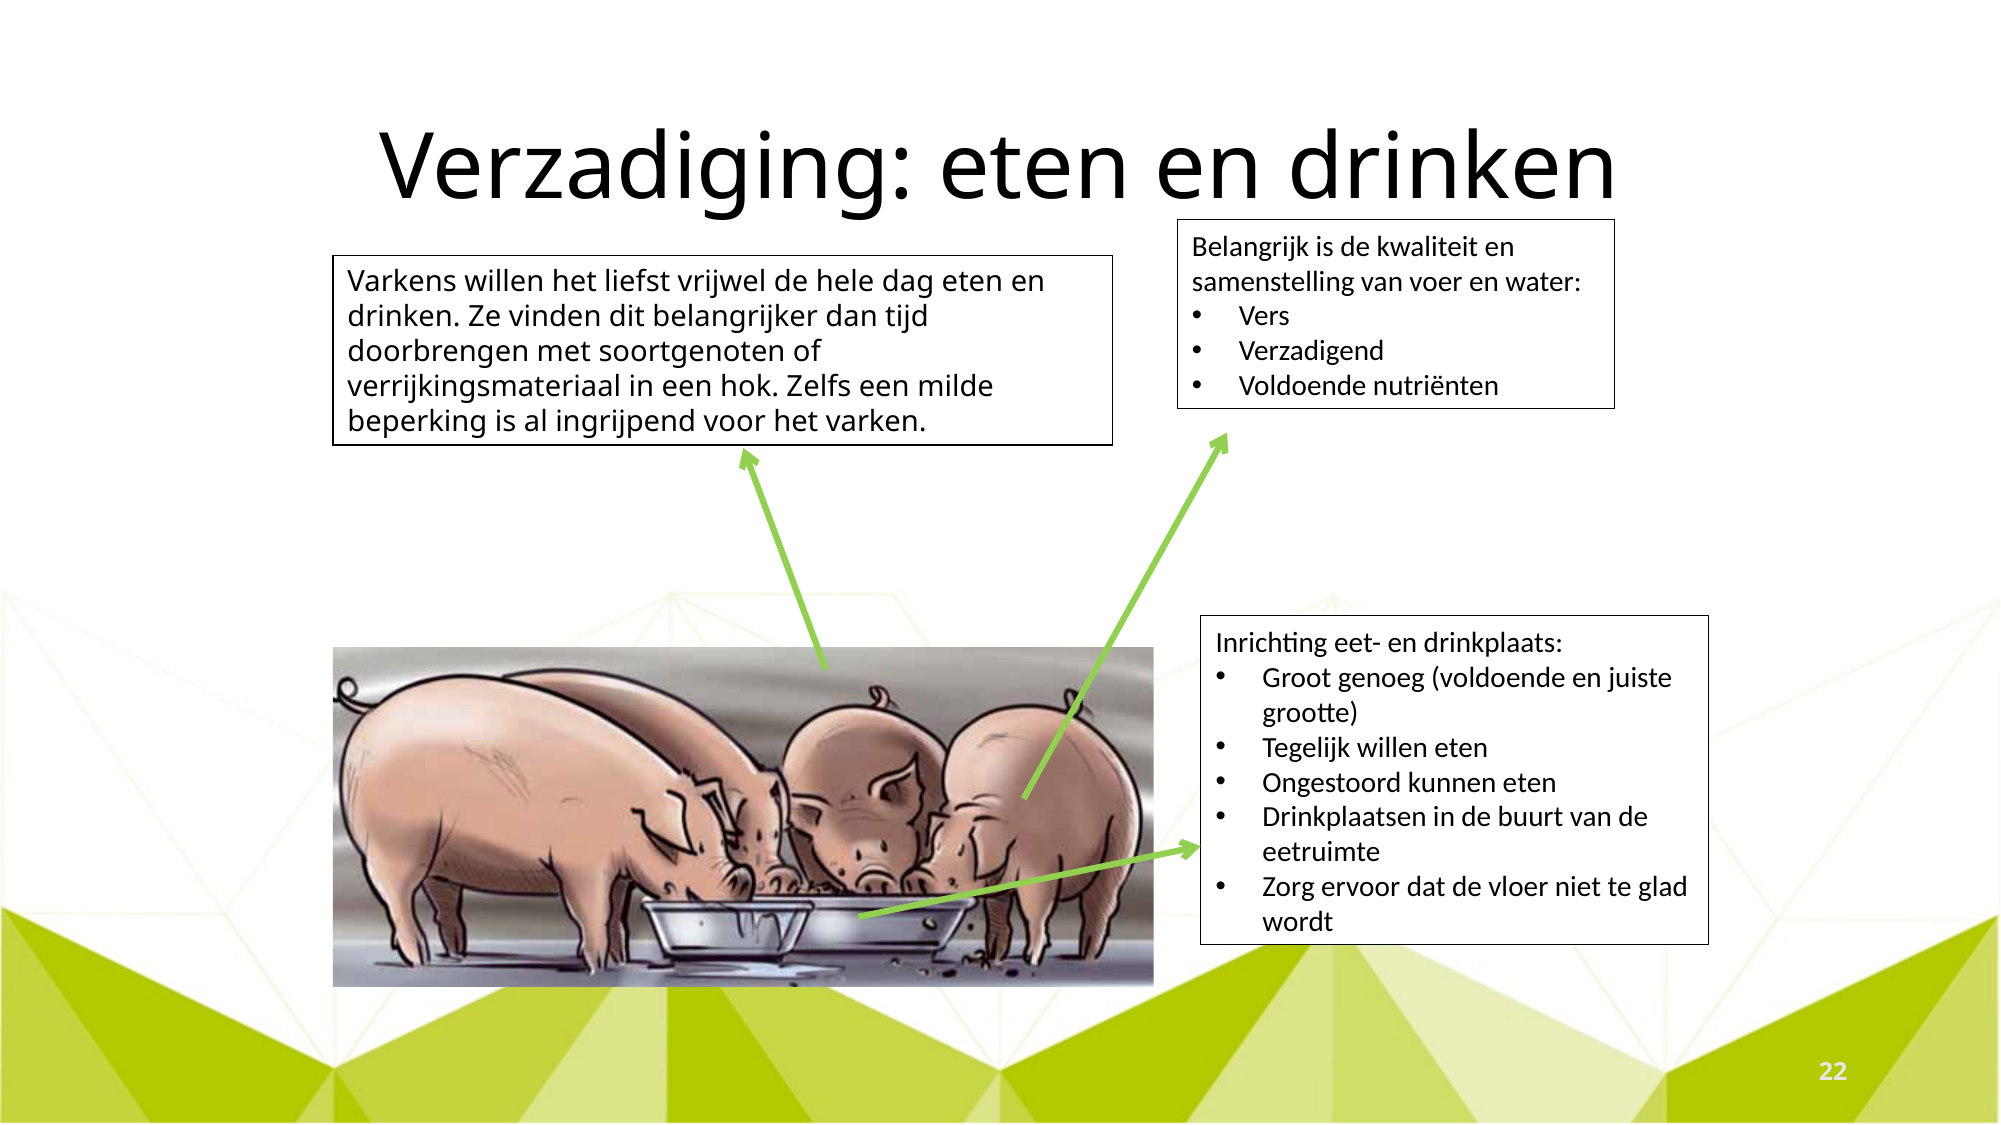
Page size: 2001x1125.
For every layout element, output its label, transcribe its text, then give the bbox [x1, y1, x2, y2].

text_box Inrichting eet- en drinkplaats: Groot genoeg (voldoende en juiste grootte) Tegelijk willen eten Ongestoord kunnen eten Drinkplaatsen in de buurt van de eetruimte Zorg ervoor dat de vloer niet te glad wordt [1200, 615, 1709, 945]
title Verzadiging: eten en drinken [137, 59, 1863, 278]
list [332, 647, 1154, 987]
slide_number 22 [1412, 1042, 1863, 1103]
text_box Varkens willen het liefst vrijwel de hele dag eten en drinken. Ze vinden dit belangrijker dan tijd doorbrengen met soortgenoten of verrijkingsmateriaal in een hok. Zelfs een milde beperking is al ingrijpend voor het varken. [332, 255, 1113, 445]
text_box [1023, 432, 1228, 799]
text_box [743, 447, 826, 670]
picture [0, 0, 2001, 1125]
text_box Belangrijk is de kwaliteit en samenstelling van voer en water: Vers Verzadigend Voldoende nutriënten [1177, 219, 1615, 409]
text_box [858, 846, 1201, 917]
